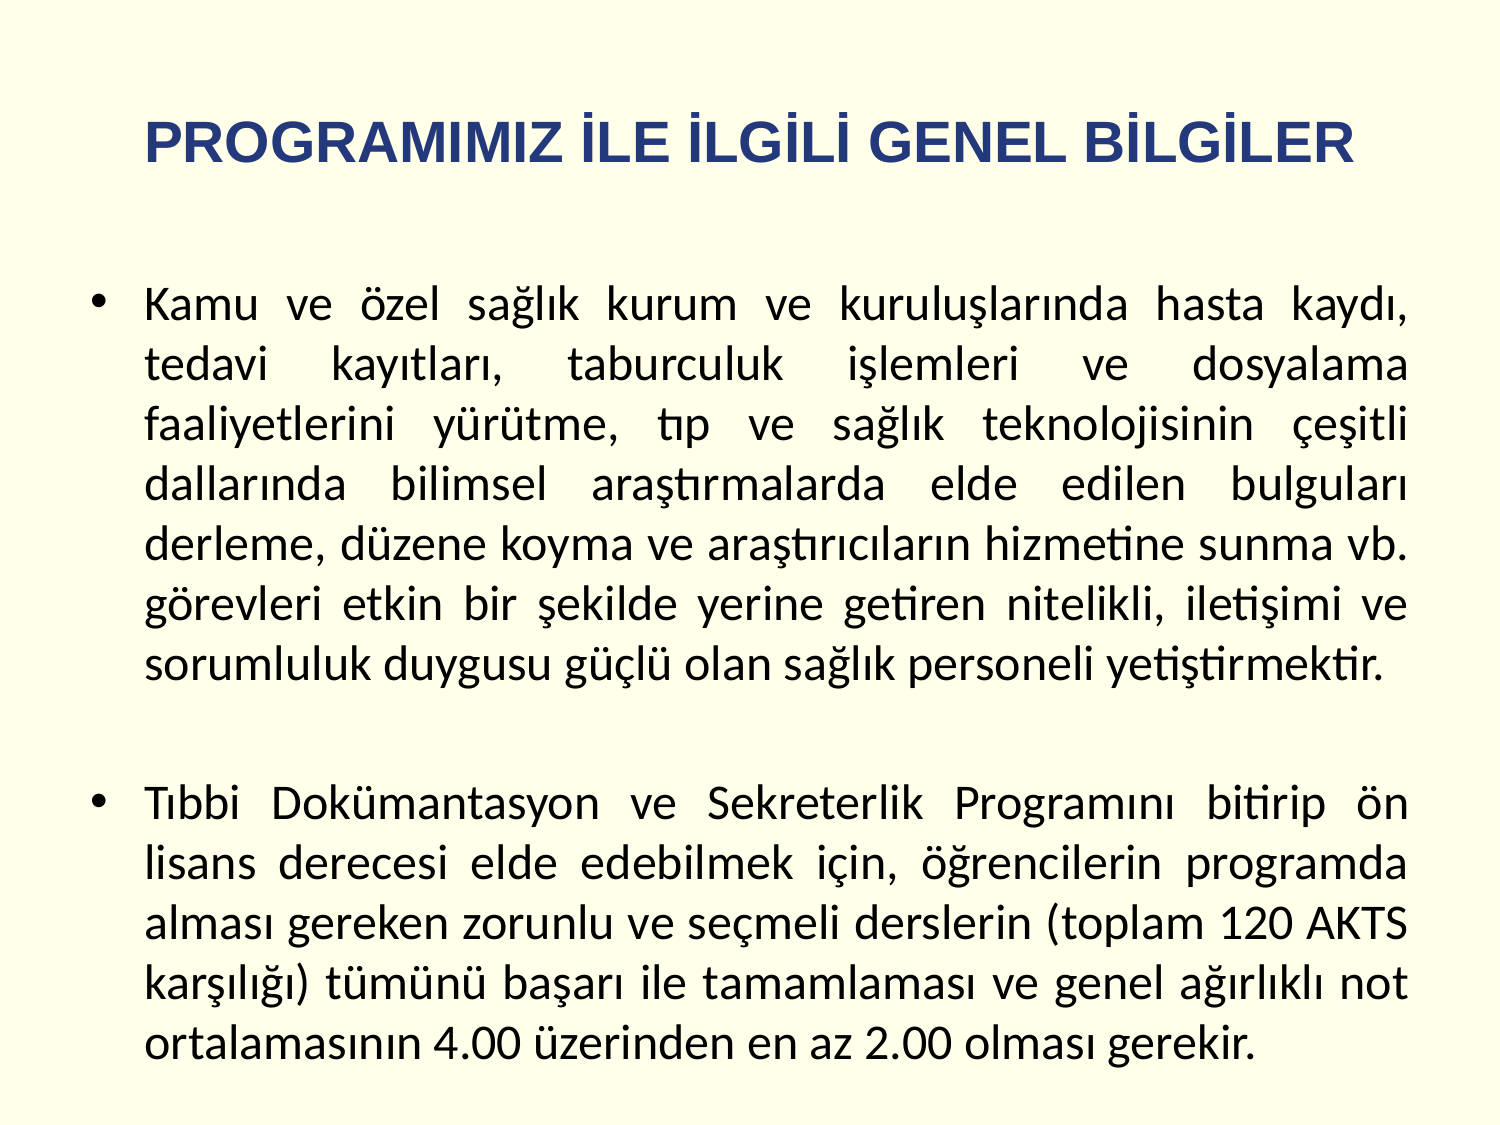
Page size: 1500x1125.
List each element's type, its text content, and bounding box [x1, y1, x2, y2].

title PROGRAMIMIZ İLE İLGİLİ GENEL BİLGİLER [75, 37, 1425, 241]
list Kamu ve özel sağlık kurum ve kuruluşlarında hasta kaydı, tedavi kayıtları, taburculuk işlemleri ve dosyalama faaliyetlerini yürütme, tıp ve sağlık teknolojisinin çeşitli dallarında bilimsel araştırmalarda elde edilen bulguları derleme, düzene koyma ve araştırıcıların hizmetine sunma vb. görevleri etkin bir şekilde yerine getiren nitelikli, iletişimi ve sorumluluk duygusu güçlü olan sağlık personeli yetiştirmektir. Tıbbi Dokümantasyon ve Sekreterlik Programını bitirip ön lisans derecesi elde edebilmek için, öğrencilerin programda alması gereken zorunlu ve seçmeli derslerin (toplam 120 AKTS karşılığı) tümünü başarı ile tamamlaması ve genel ağırlıklı not ortalamasının 4.00 üzerinden en az 2.00 olması gerekir. [75, 262, 1425, 1094]
